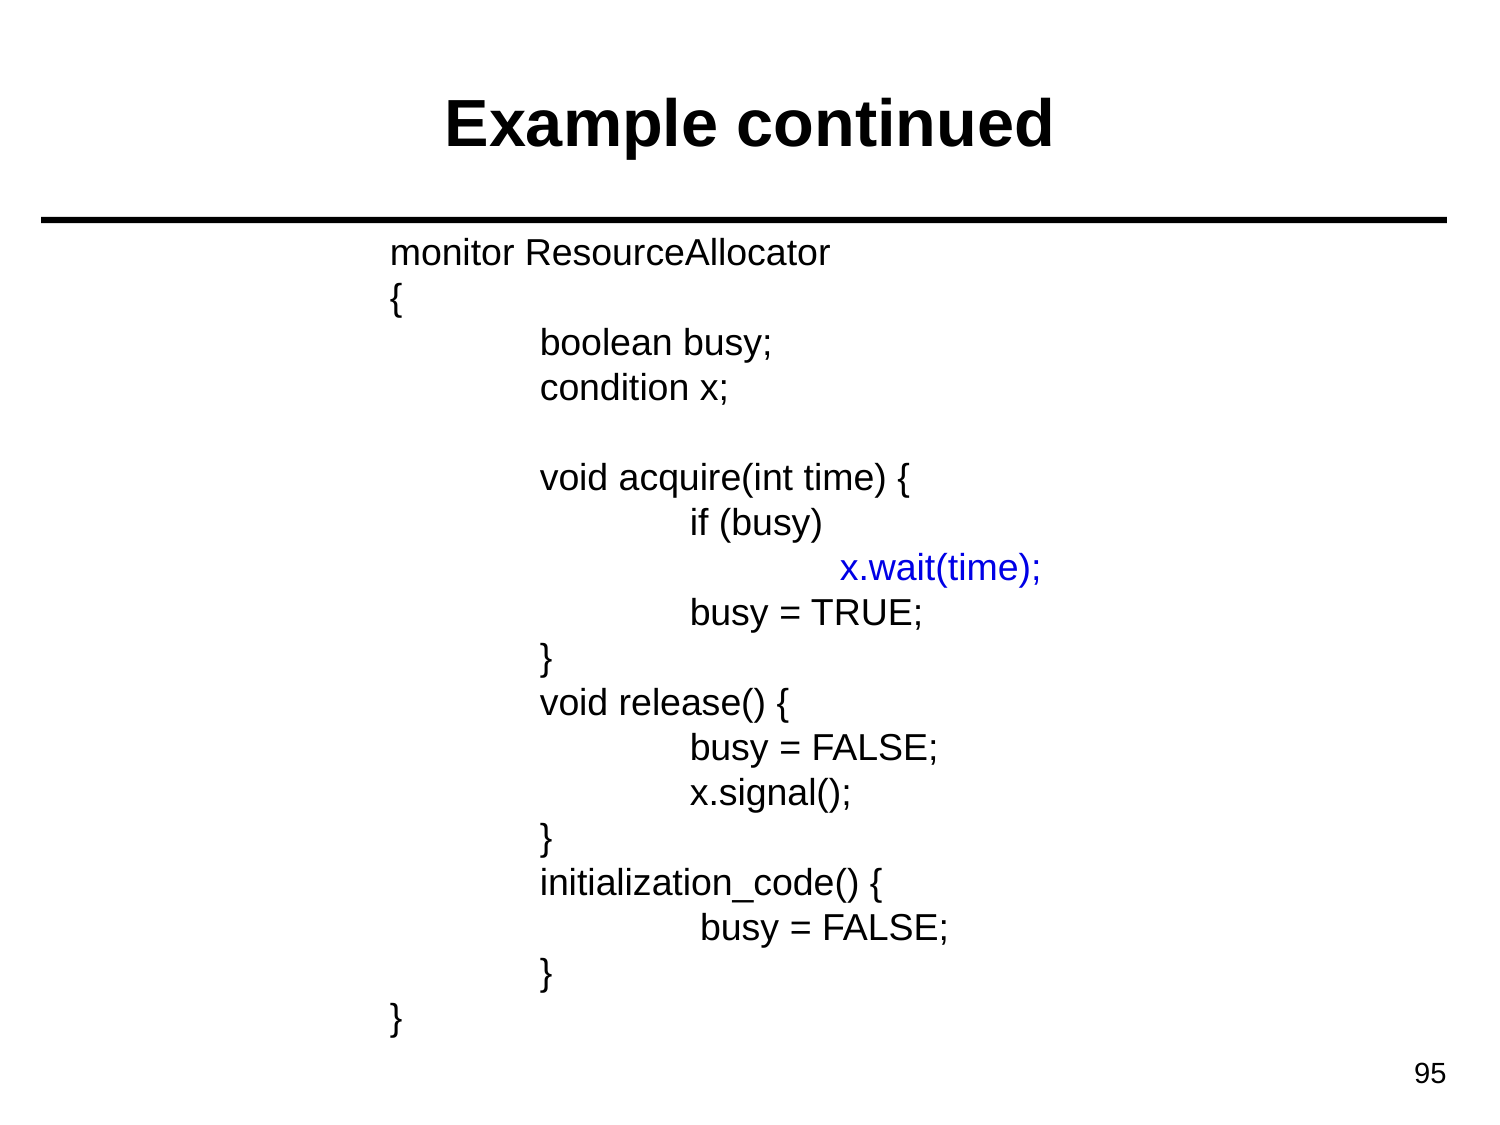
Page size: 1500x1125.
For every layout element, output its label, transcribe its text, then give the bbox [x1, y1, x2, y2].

title Example continued [53, 26, 1447, 214]
text_box monitor ResourceAllocator { boolean busy; condition x; void acquire(int time) { if (busy) x.wait(time); busy = TRUE; } void release() { busy = FALSE; x.signal(); } initialization_code() { busy = FALSE; } } [374, 219, 1125, 1046]
slide_number 95 [1304, 1046, 1462, 1098]
